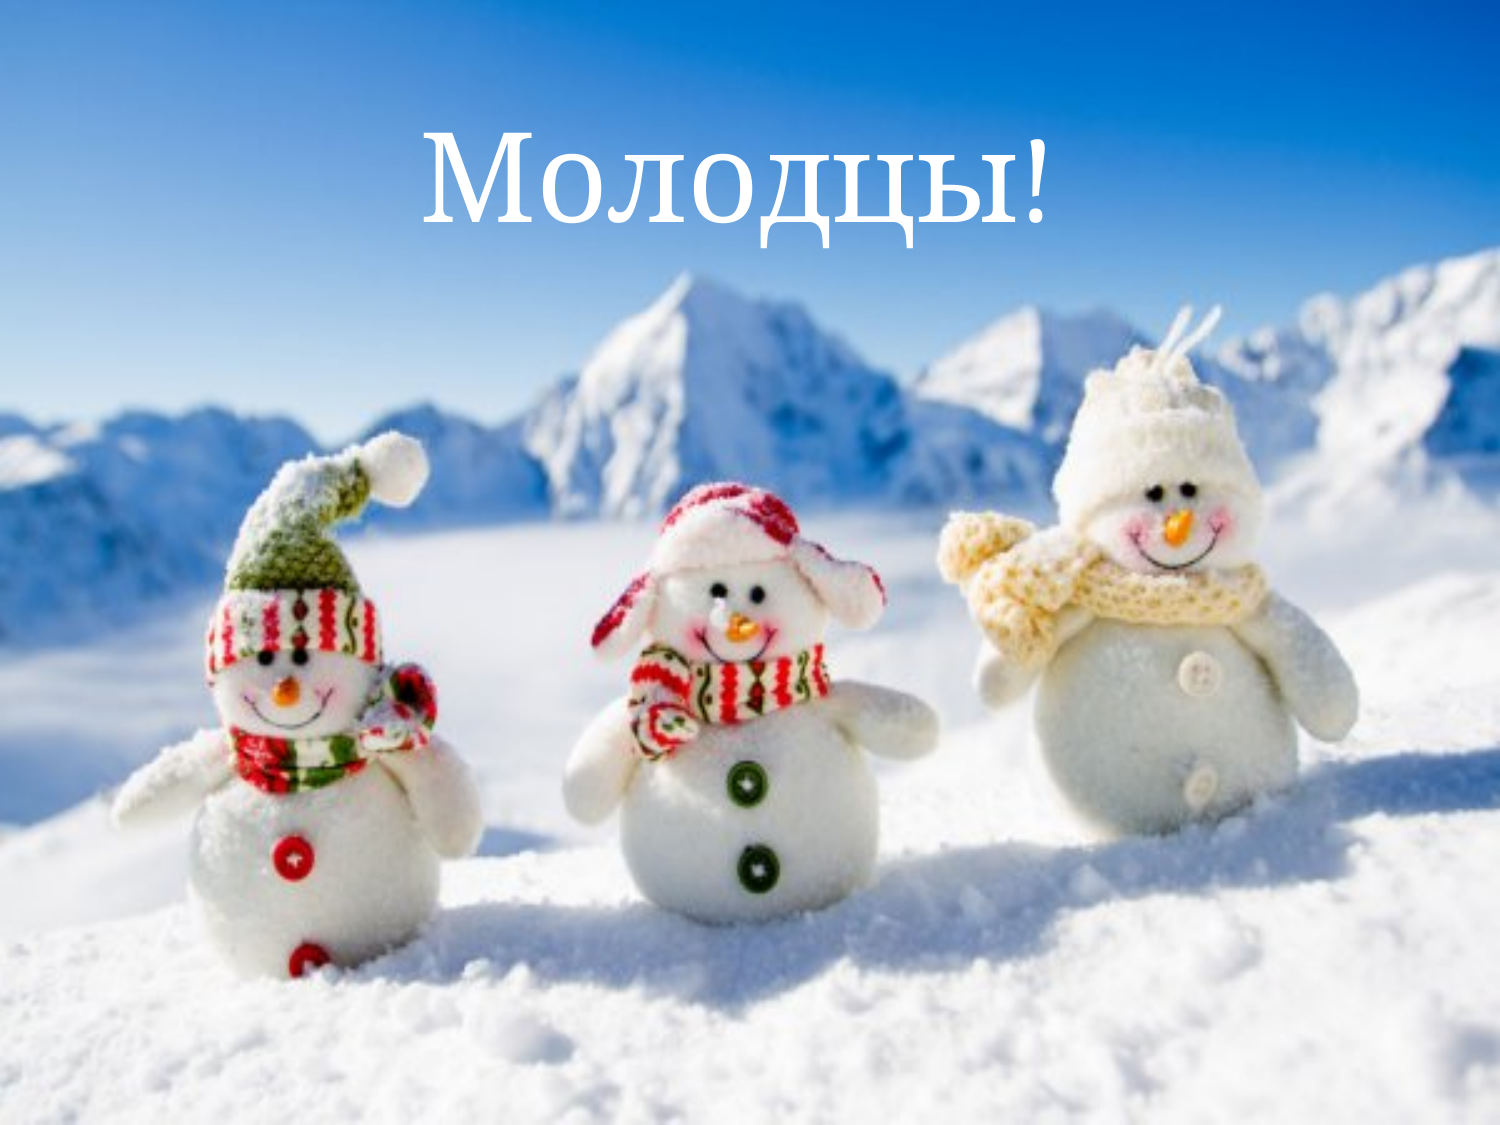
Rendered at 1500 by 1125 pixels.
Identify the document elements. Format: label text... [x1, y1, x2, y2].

picture [0, 0, 1500, 1125]
text_box Молодцы! [404, 89, 1071, 255]
